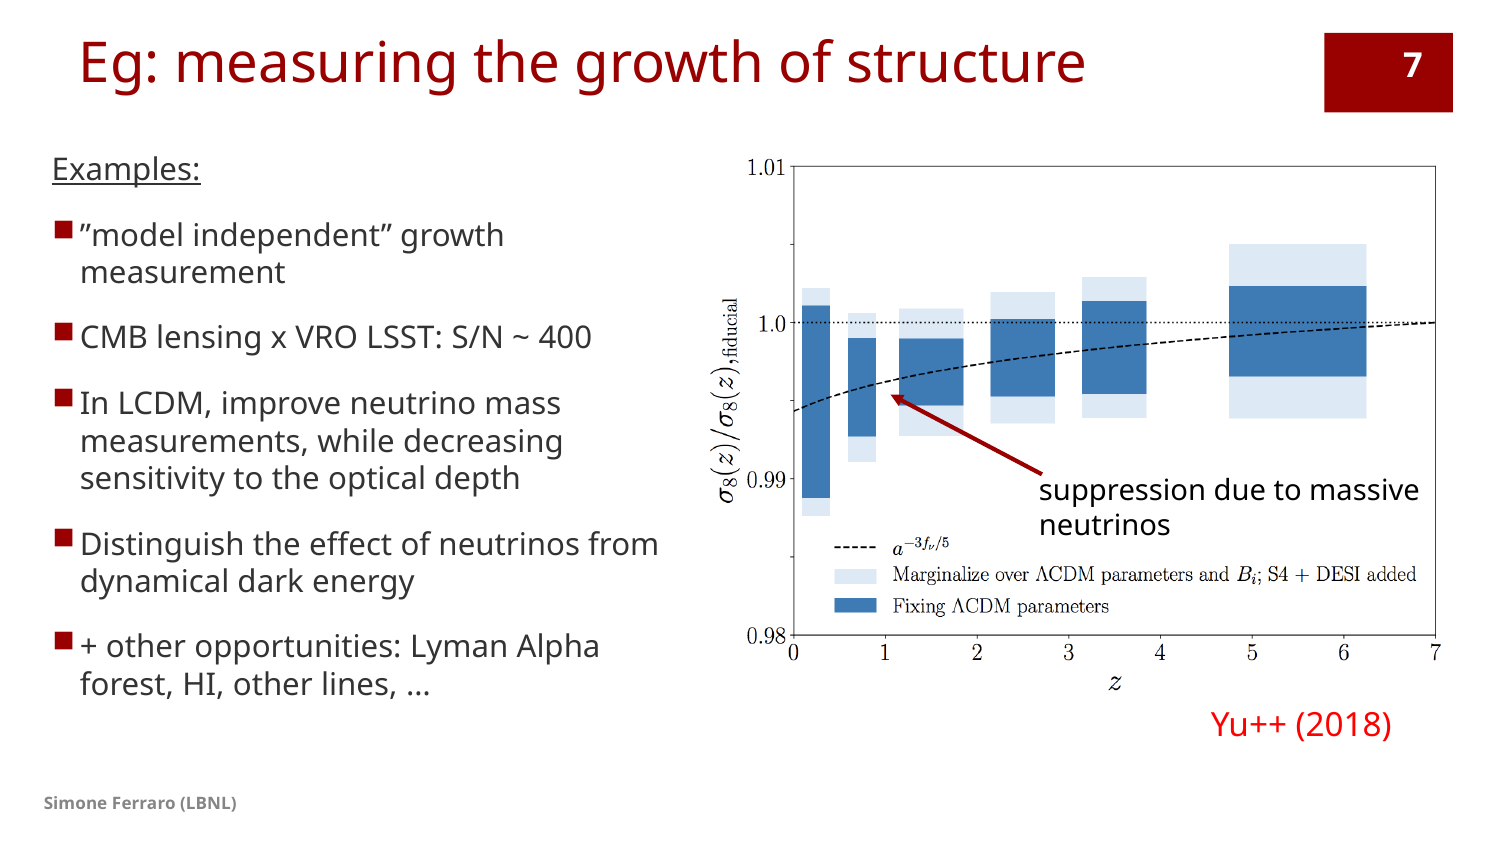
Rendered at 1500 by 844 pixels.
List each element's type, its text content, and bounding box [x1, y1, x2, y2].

picture [695, 141, 1473, 702]
title Eg: measuring the growth of structure [63, 0, 1132, 101]
slide_number 7 [1354, 44, 1438, 90]
text_box [397, 303, 428, 365]
list Examples: ”model independent” growth measurement CMB lensing x VRO LSST: S/N ~ 400 In LCDM, improve neutrino mass measurements, while decreasing sensitivity to the optical depth Distinguish the effect of neutrinos from dynamical dark energy + other opportunities: Lyman Alpha forest, HI, other lines, … [36, 141, 695, 624]
footer Simone Ferraro (LBNL) [28, 782, 1015, 827]
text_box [889, 394, 1043, 475]
text_box Yu++ (2018) [1196, 702, 1407, 751]
